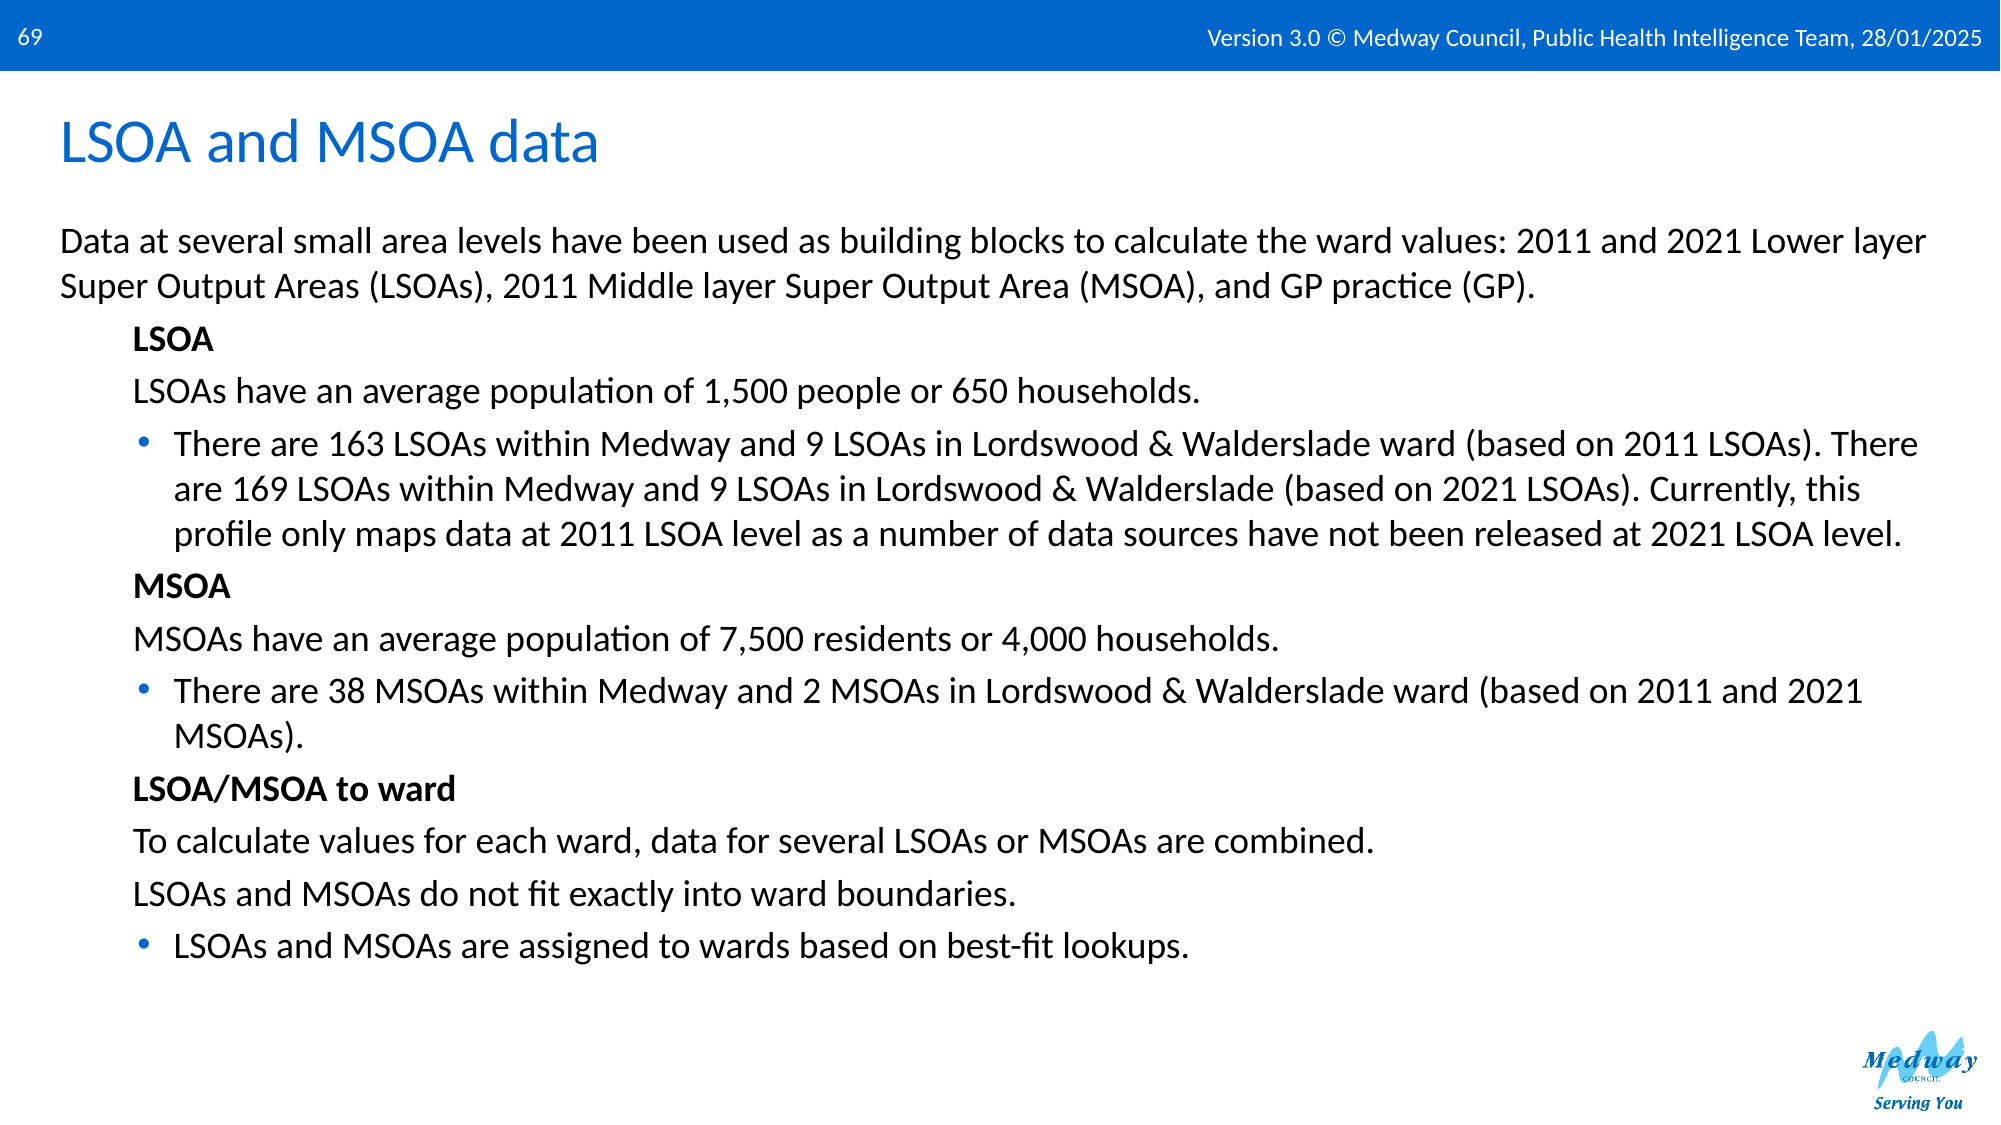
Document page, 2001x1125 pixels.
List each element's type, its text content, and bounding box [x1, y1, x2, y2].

list Version 3.0 © Medway Council, Public Health Intelligence Team, 28/01/2025 [881, 2, 2000, 72]
picture [1862, 1031, 1977, 1111]
list Data at several small area levels have been used as building blocks to calculate the ward values: 2011 and 2021 Lower layer Super Output Areas (LSOAs), 2011 Middle layer Super Output Area (MSOA), and GP practice (GP). LSOA LSOAs have an average population of 1,500 people or 650 households. There are 163 LSOAs within Medway and 9 LSOAs in Lordswood & Walderslade ward (based on 2011 LSOAs). There are 169 LSOAs within Medway and 9 LSOAs in Lordswood & Walderslade (based on 2021 LSOAs). Currently, this profile only maps data at 2011 LSOA level as a number of data sources have not been released at 2021 LSOA level. MSOA MSOAs have an average population of 7,500 residents or 4,000 households. There are 38 MSOAs within Medway and 2 MSOAs in Lordswood & Walderslade ward (based on 2011 and 2021 MSOAs). LSOA/MSOA to ward To calculate values for each ward, data for several LSOAs or MSOAs are combined. LSOAs and MSOAs do not fit exactly into ward boundaries. LSOAs and MSOAs are assigned to wards based on best-fit lookups. [45, 208, 1955, 1024]
title LSOA and MSOA data [45, 83, 1955, 191]
slide_number 69 [2, 5, 239, 66]
